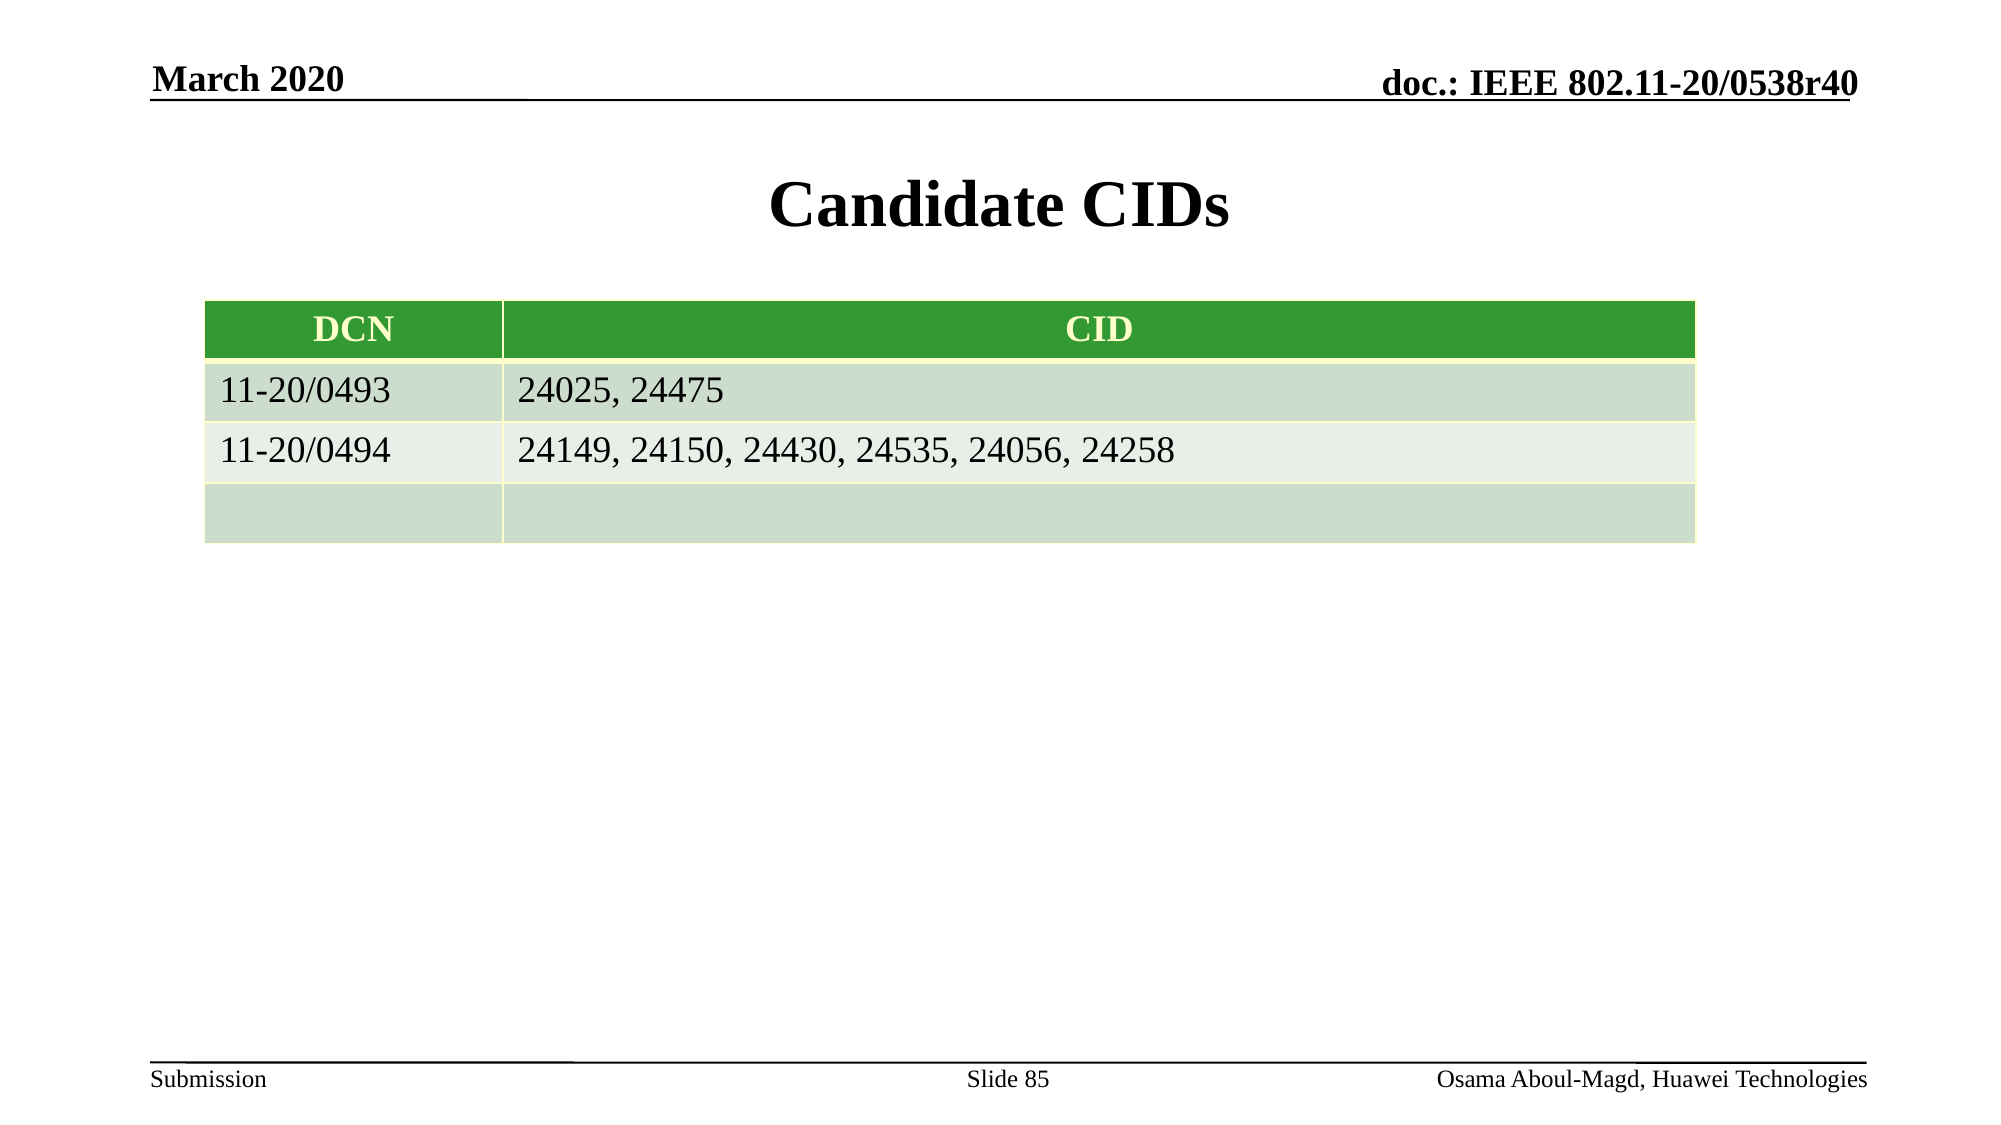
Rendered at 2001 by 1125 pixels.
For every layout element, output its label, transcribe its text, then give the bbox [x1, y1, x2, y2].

slide_number Slide 85 [950, 1061, 1067, 1123]
table_cell 24025, 24475 [504, 364, 1695, 421]
table_cell [205, 484, 502, 543]
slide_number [152, 54, 563, 100]
table_cell [504, 484, 1695, 543]
table_cell 11-20/0494 [205, 423, 502, 482]
table_cell 24149, 24150, 24430, 24535, 24056, 24258 [504, 423, 1695, 482]
table_header CID [504, 301, 1695, 358]
footer Osama Aboul-Magd, Huawei Technologies [1171, 1061, 1869, 1093]
title Candidate CIDs [149, 112, 1850, 288]
table_header DCN [205, 301, 502, 358]
table_cell 11-20/0493 [205, 364, 502, 421]
